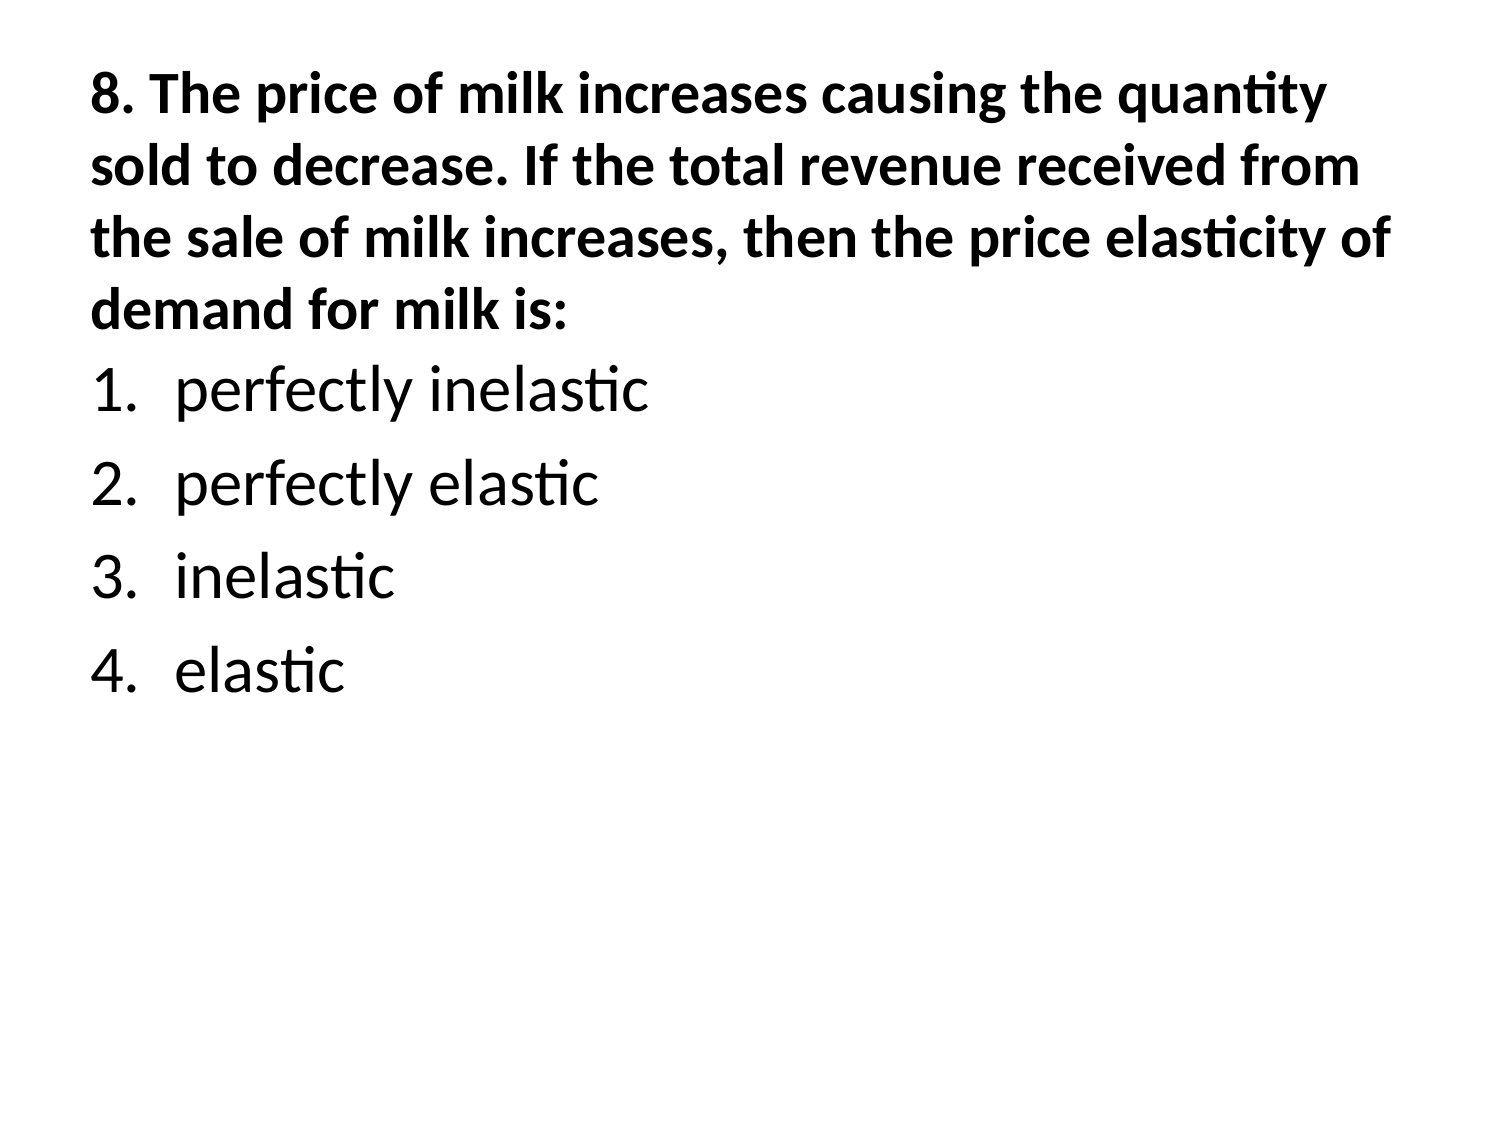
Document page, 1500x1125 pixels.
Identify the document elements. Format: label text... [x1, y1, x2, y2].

list perfectly inelastic perfectly elastic inelastic elastic [75, 337, 1113, 1005]
title 8. The price of milk increases causing the quantity sold to decrease. If the total revenue received from the sale of milk increases, then the price elasticity of demand for milk is: [75, 45, 1450, 350]
